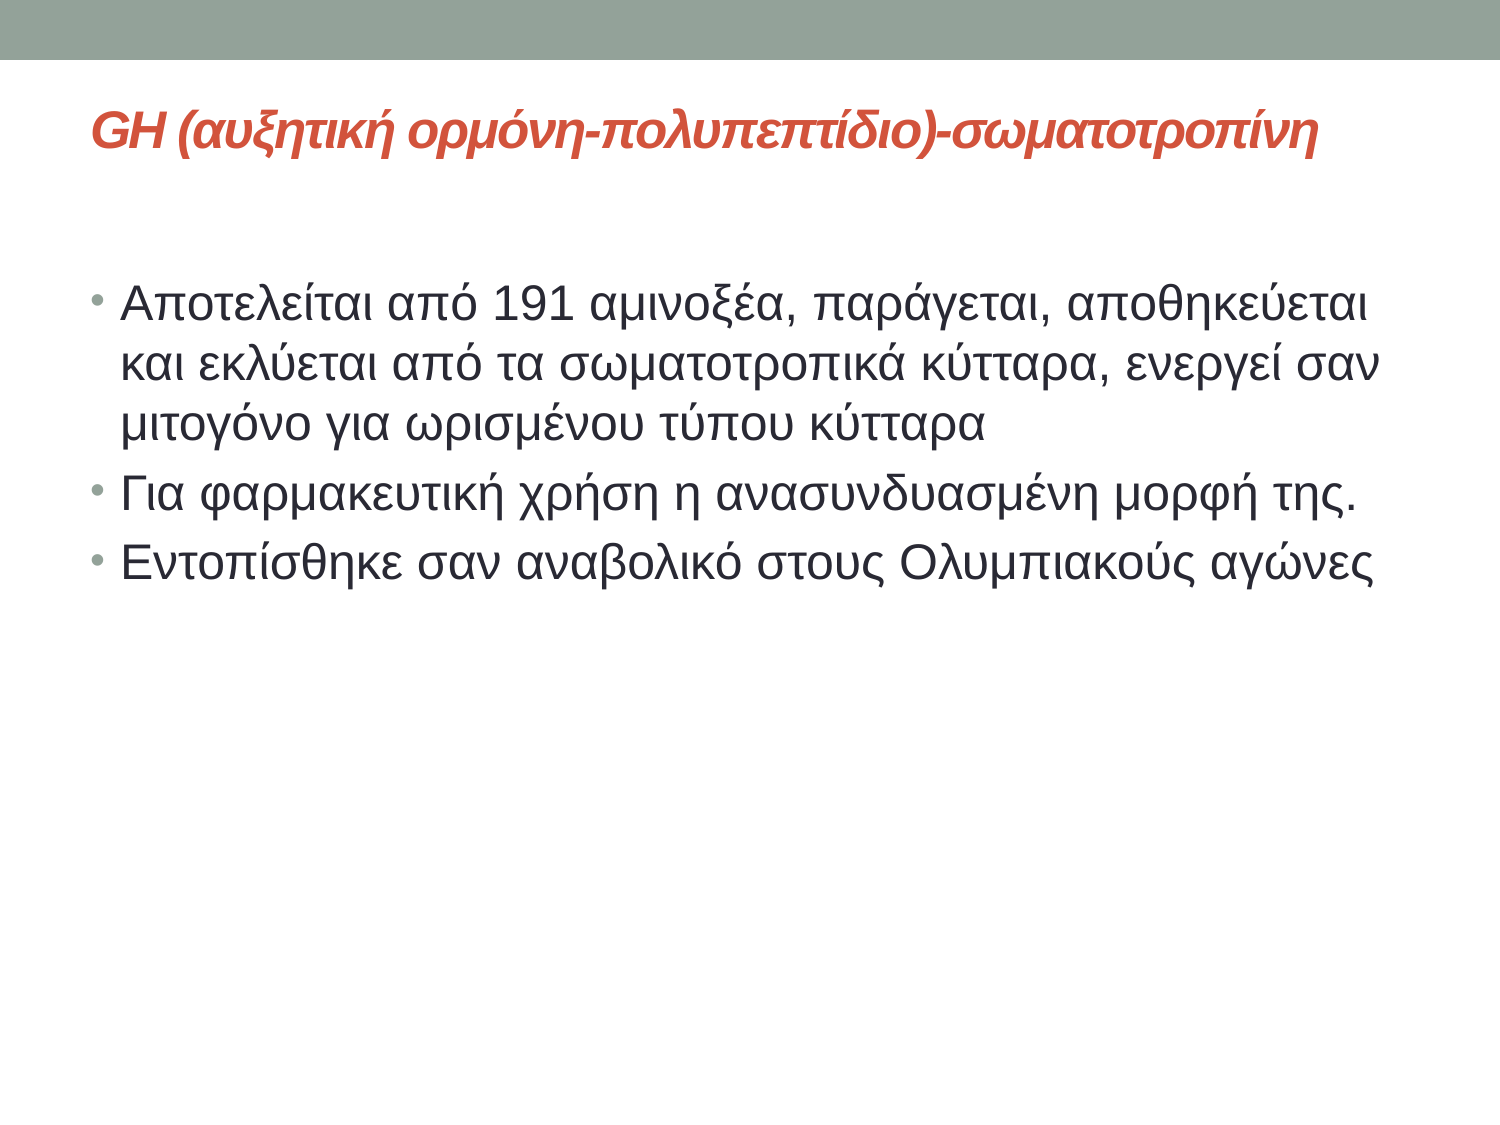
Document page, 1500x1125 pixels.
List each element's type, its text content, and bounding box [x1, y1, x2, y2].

list Αποτελείται από 191 αμινοξέα, παράγεται, αποθηκεύεται και εκλύεται από τα σωματοτροπικά κύτταρα, ενεργεί σαν μιτογόνο για ωρισμένου τύπου κύτταρα Για φαρμακευτική χρήση η ανασυνδυασμένη μορφή της. Εντοπίσθηκε σαν αναβολικό στους Ολυμπιακούς αγώνες [75, 262, 1425, 1063]
title GH (αυξητική ορμόνη-πολυπεπτίδιο)-σωματοτροπίνη [75, 87, 1425, 250]
